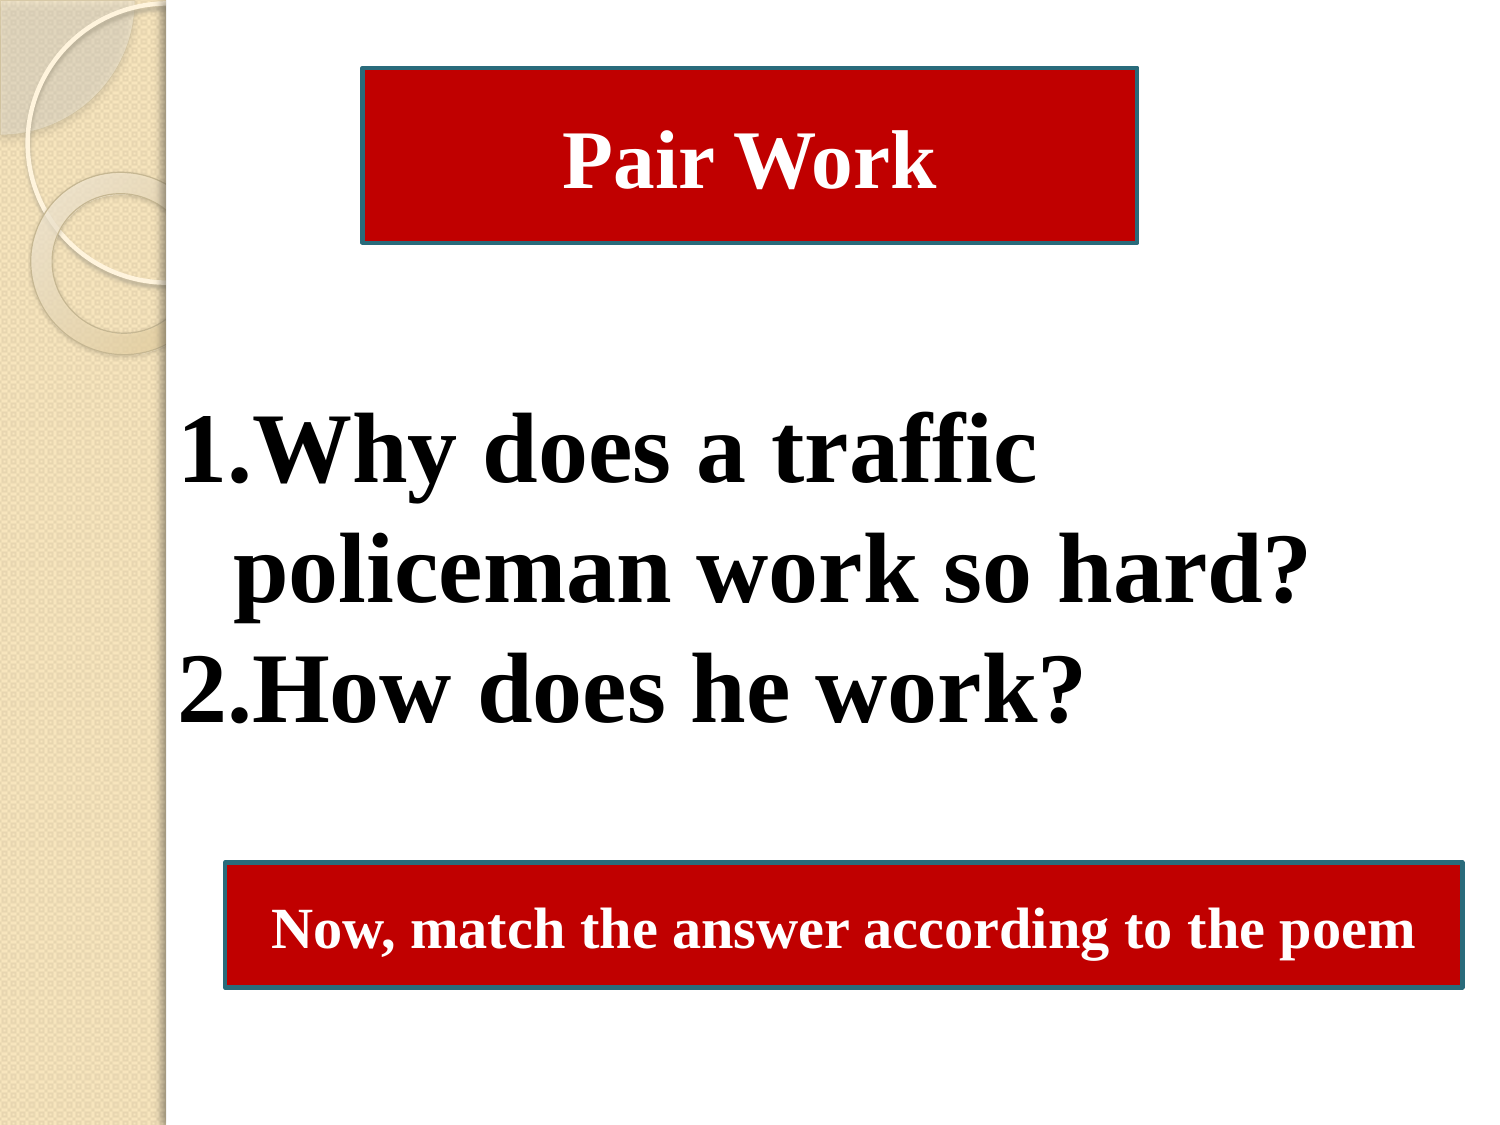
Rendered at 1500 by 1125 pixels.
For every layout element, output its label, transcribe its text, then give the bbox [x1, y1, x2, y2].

text_box Now, match the answer according to the poem [223, 860, 1465, 990]
text_box Why does a traffic policeman work so hard? How does he work? [160, 10, 1465, 1115]
text_box Pair Work [360, 66, 1139, 245]
